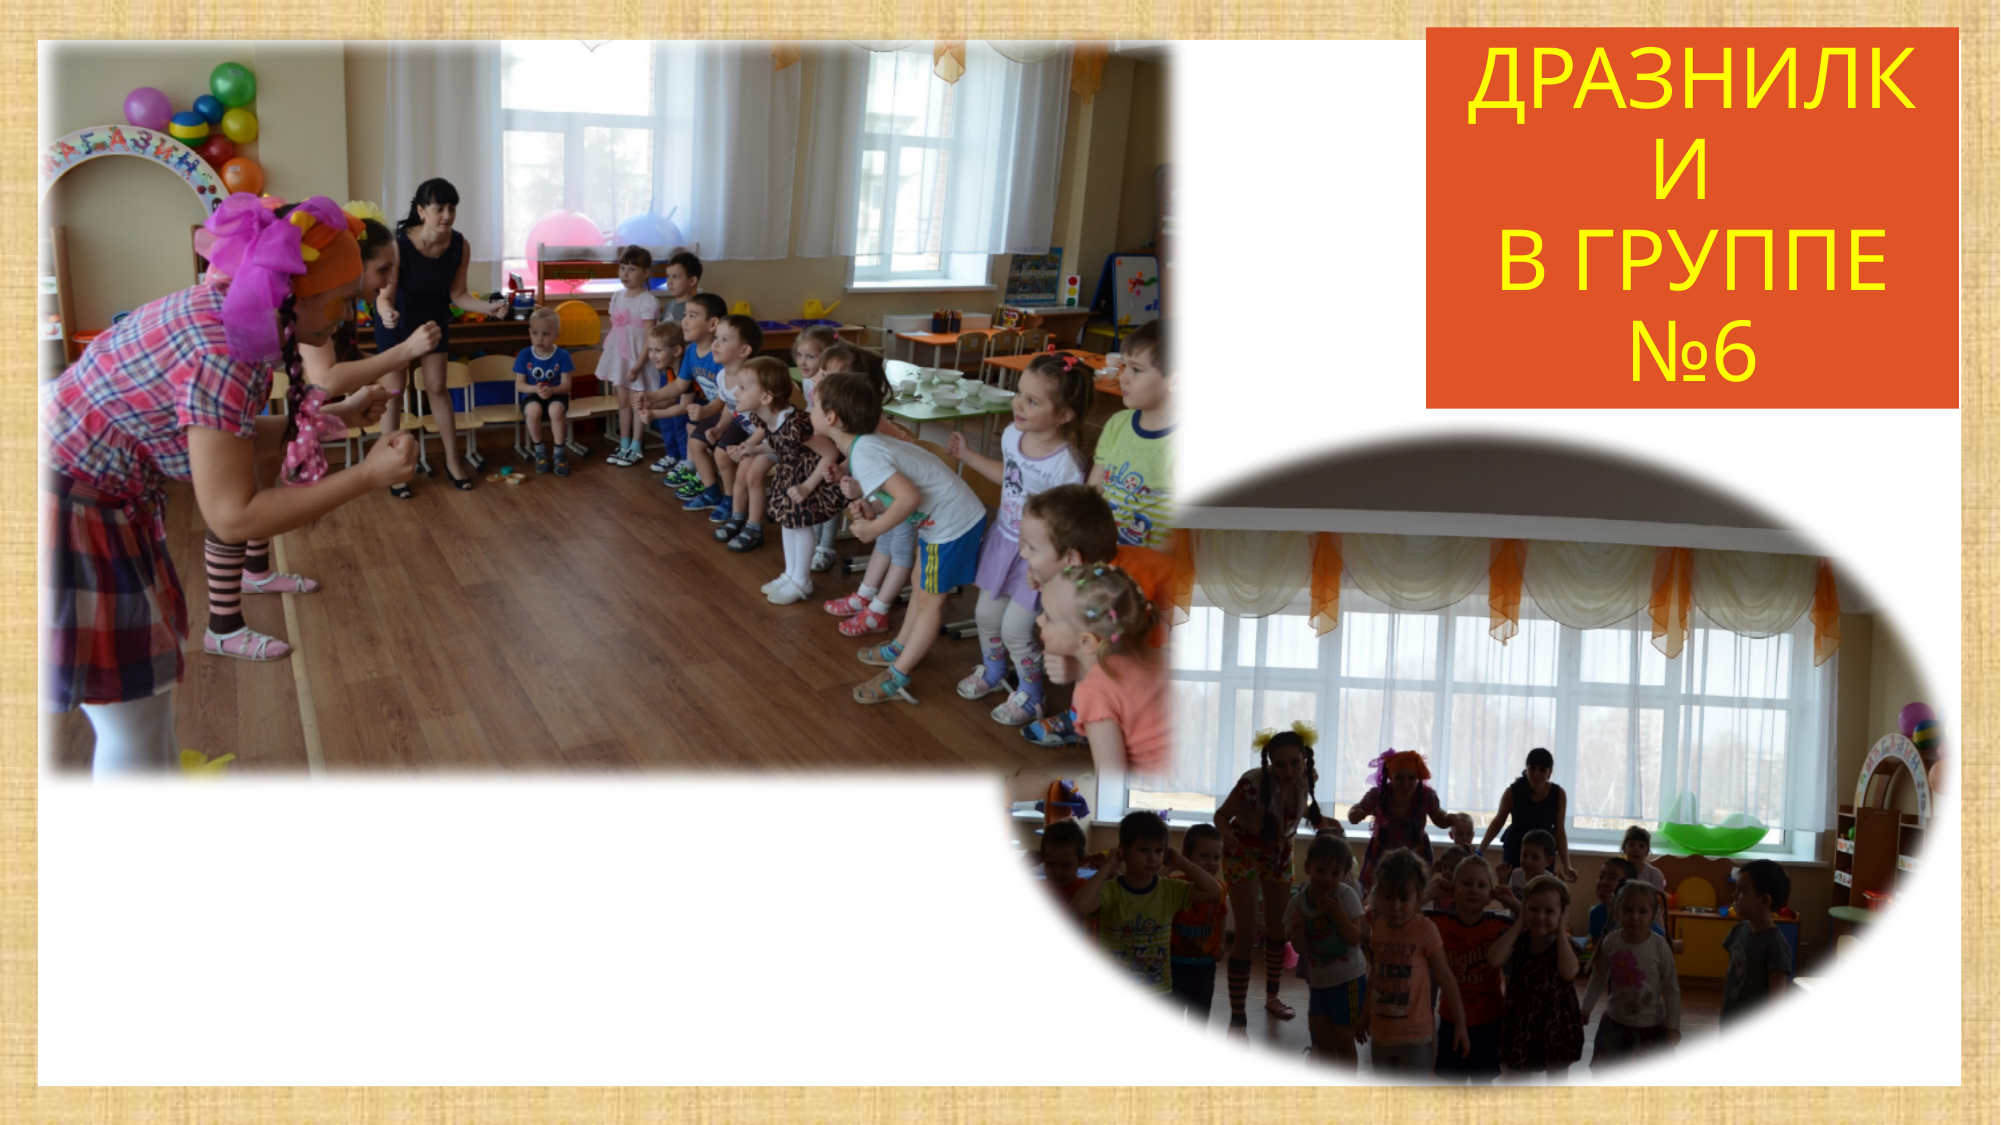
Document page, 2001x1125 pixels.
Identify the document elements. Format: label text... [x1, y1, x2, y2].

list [982, 416, 1960, 1102]
title ДРАЗНИЛКИ В ГРУППЕ №6 [1426, 27, 1959, 409]
picture [0, 0, 2001, 1125]
